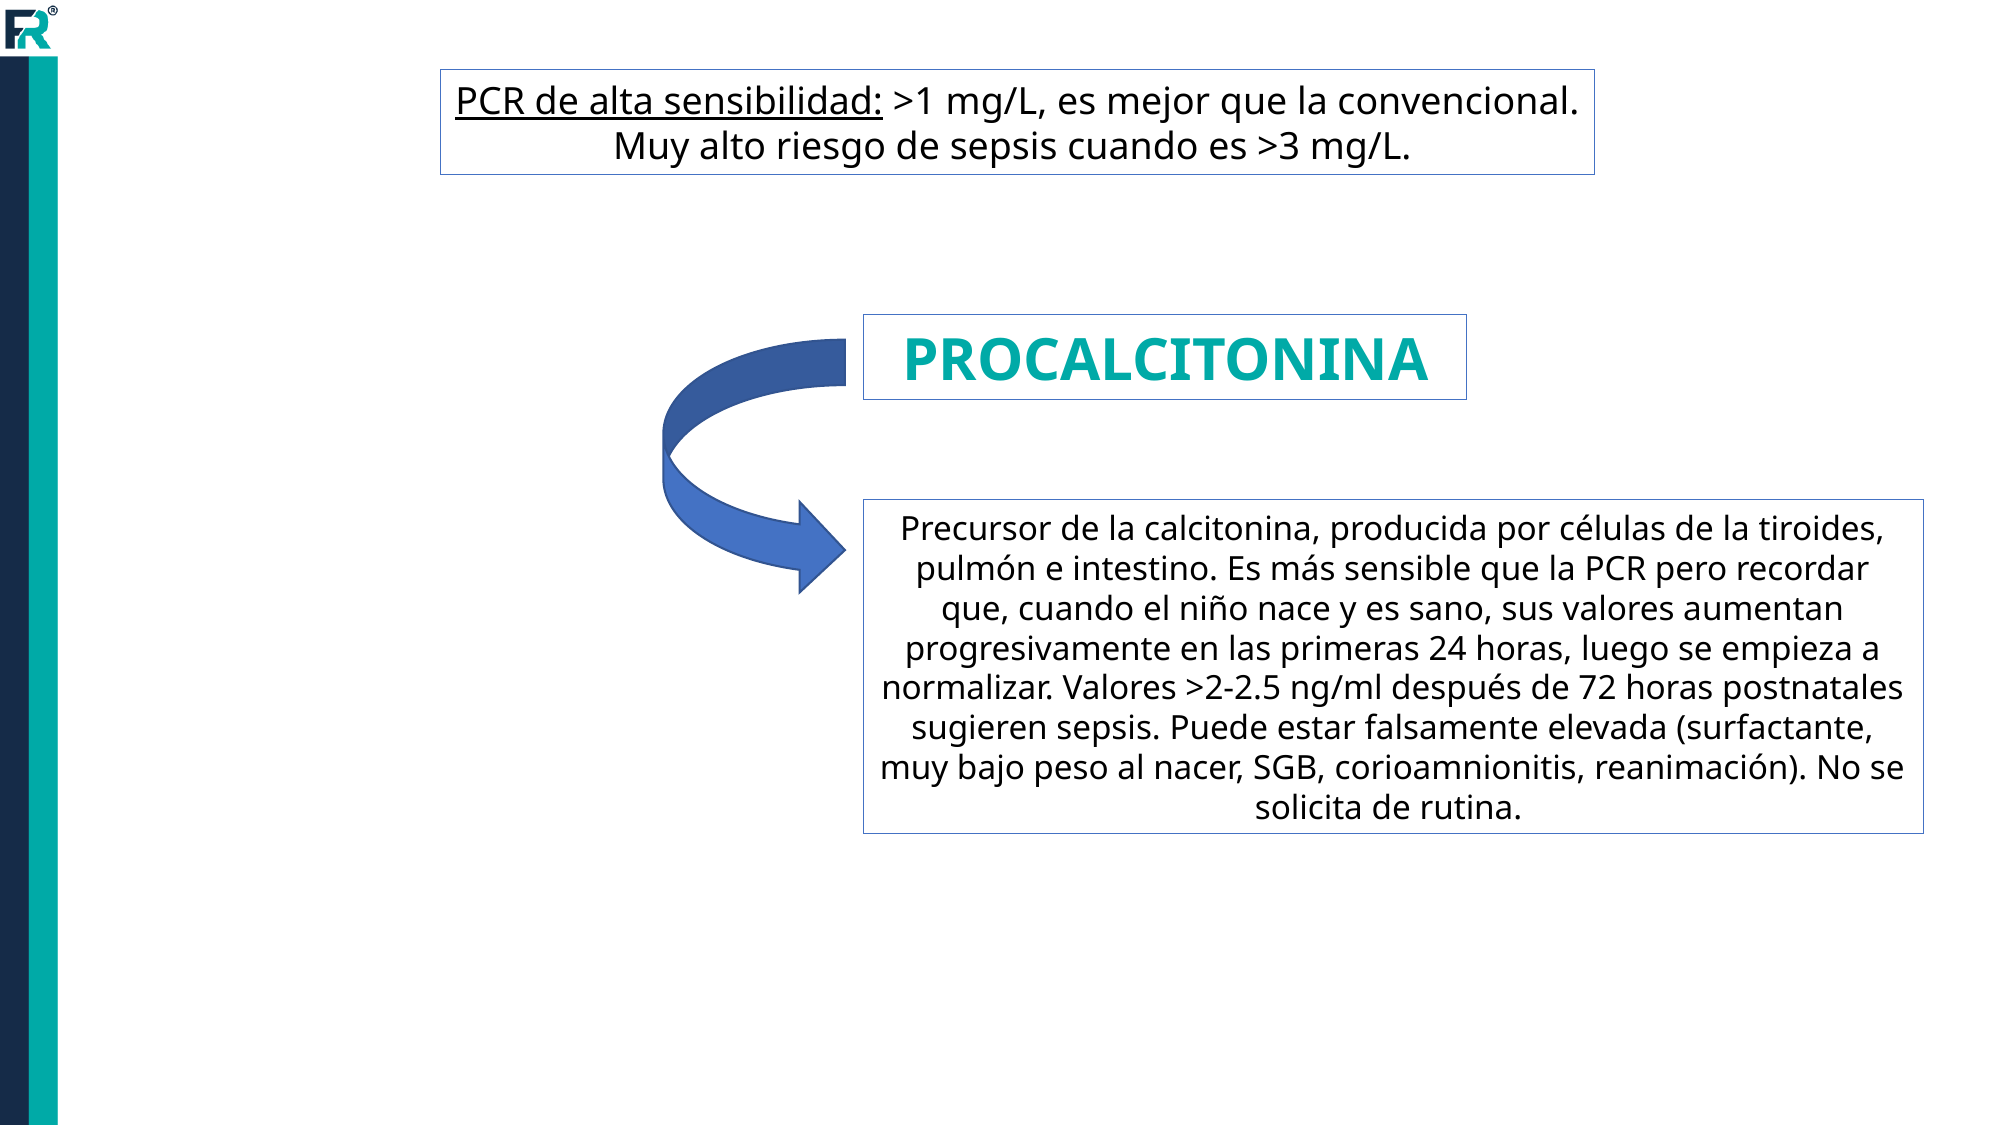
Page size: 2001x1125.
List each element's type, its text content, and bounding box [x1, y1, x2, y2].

text_box [662, 338, 847, 595]
text_box Precursor de la calcitonina, producida por células de la tiroides, pulmón e intestino. Es más sensible que la PCR pero recordar que, cuando el niño nace y es sano, sus valores aumentan progresivamente en las primeras 24 horas, luego se empieza a normalizar. Valores >2-2.5 ng/ml después de 72 horas postnatales sugieren sepsis. Puede estar falsamente elevada (surfactante, muy bajo peso al nacer, SGB, corioamnionitis, reanimación). No se solicita de rutina. [863, 499, 1924, 834]
text_box PROCALCITONINA [863, 314, 1467, 400]
text_box PCR de alta sensibilidad: >1 mg/L, es mejor que la convencional. Muy alto riesgo de sepsis cuando es >3 mg/L. [440, 69, 1595, 175]
picture [0, 0, 2001, 1125]
